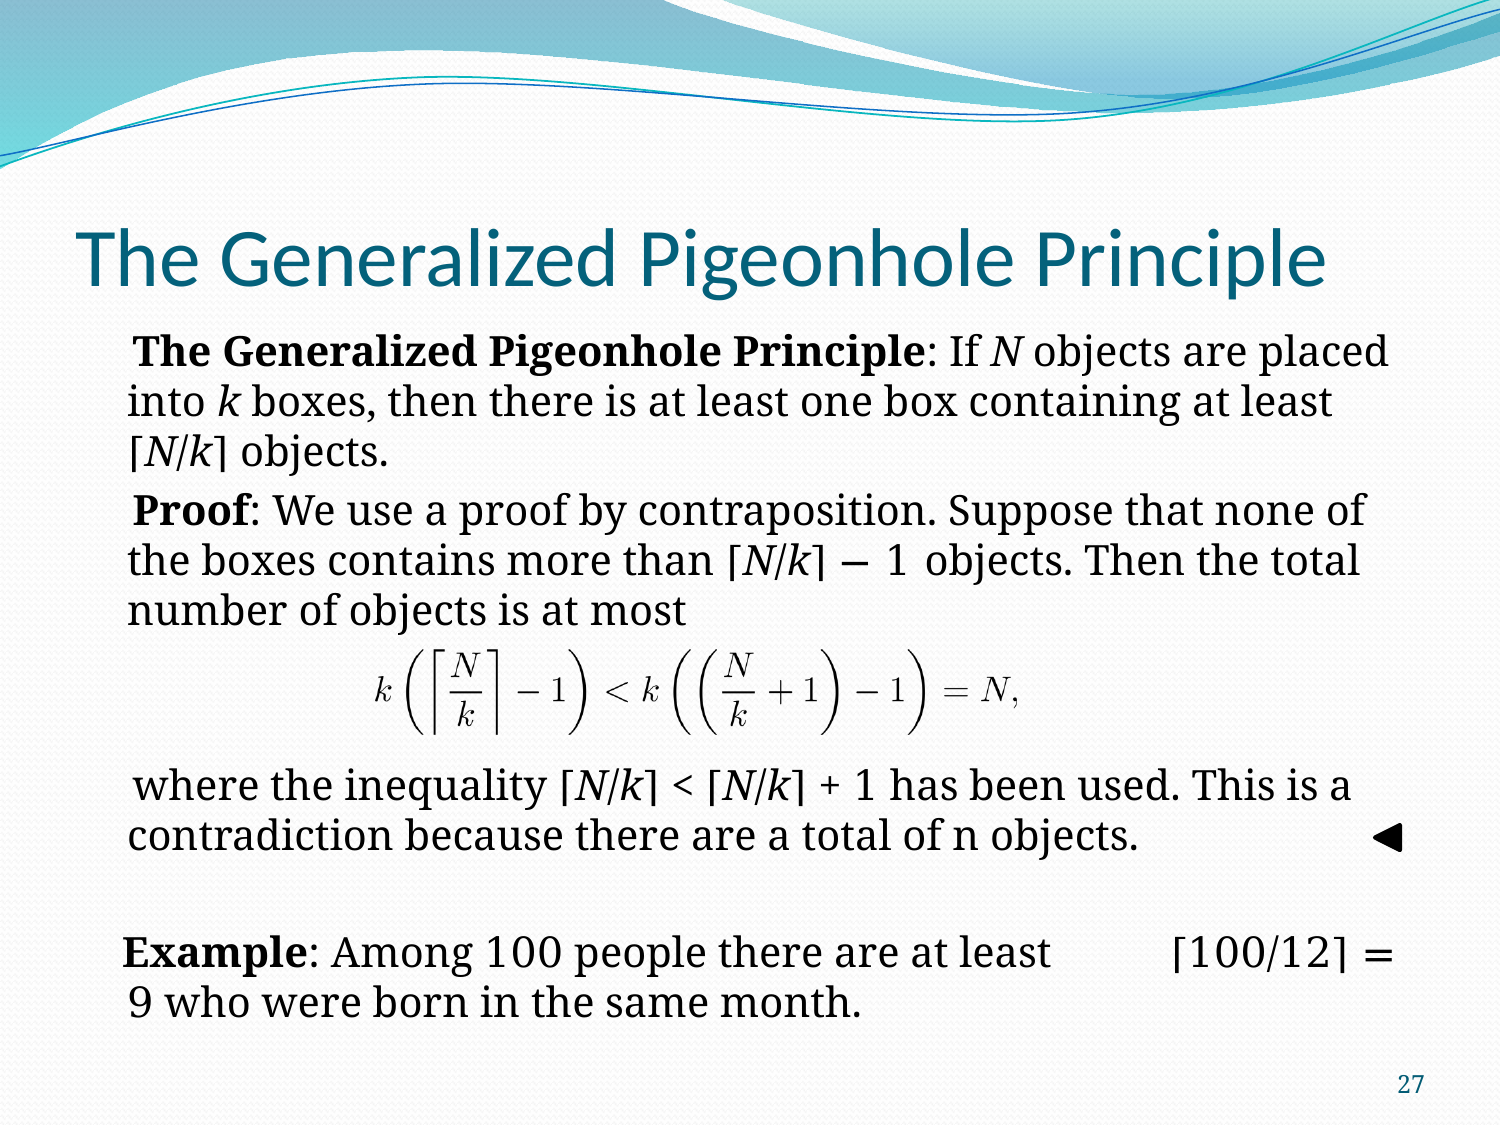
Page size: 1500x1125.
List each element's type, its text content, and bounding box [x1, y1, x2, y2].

picture [374, 649, 1017, 736]
slide_number 27 [1299, 1042, 1425, 1103]
text_box [1372, 823, 1403, 852]
title The Generalized Pigeonhole Principle [75, 115, 1425, 303]
list The Generalized Pigeonhole Principle: If N objects are placed into k boxes, then there is at least one box containing at least ⌈N/k⌉ objects. Proof: We use a proof by contraposition. Suppose that none of the boxes contains more than ⌈N/k⌉ − 1 objects. Then the total number of objects is at most where the inequality ⌈N/k⌉ < ⌈N/k⌉ + 1 has been used. This is a contradiction because there are a total of n objects. Example: Among 100 people there are at least ⌈100/12⌉ = 9 who were born in the same month. [75, 317, 1425, 1038]
